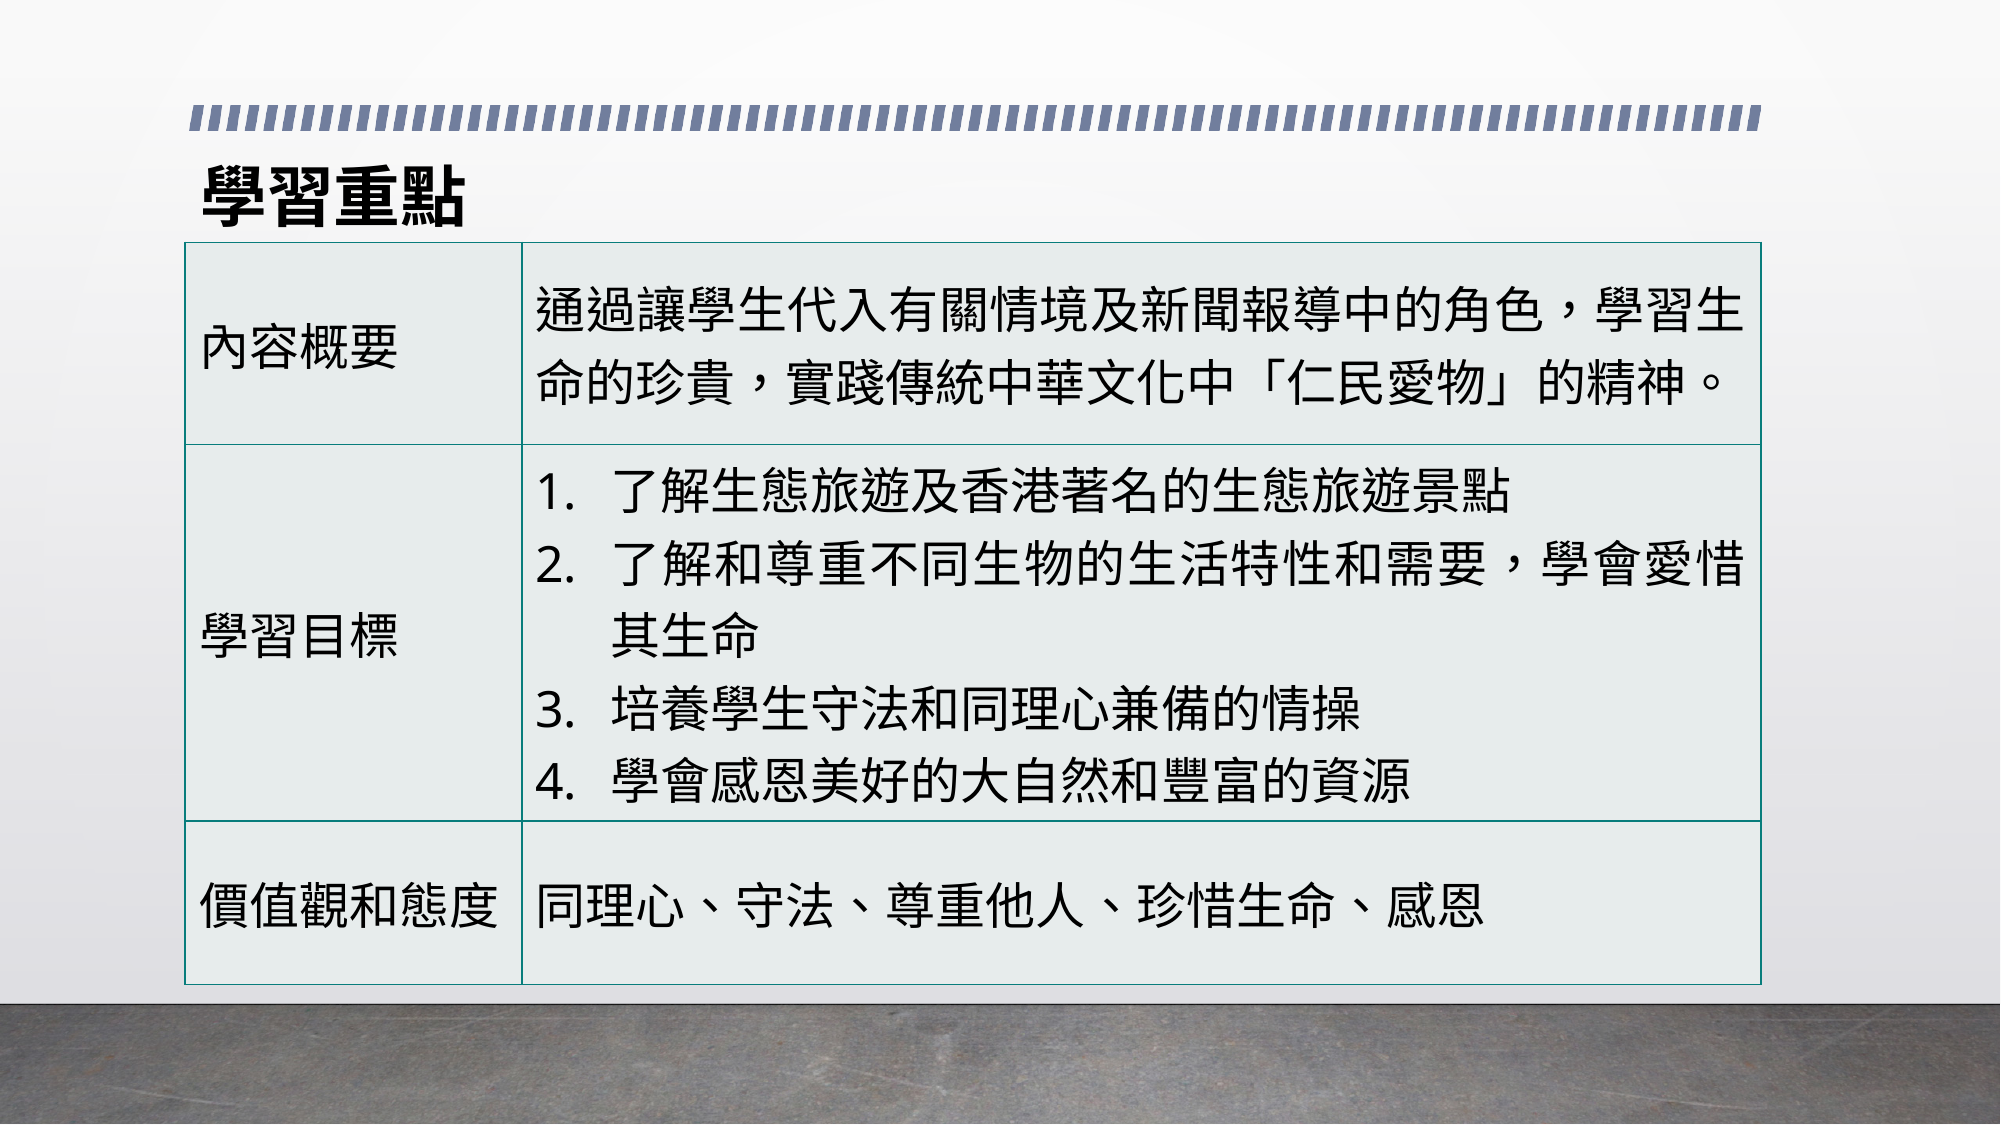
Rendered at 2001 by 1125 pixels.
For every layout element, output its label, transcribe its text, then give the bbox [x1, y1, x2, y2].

table_cell 學習目標 [186, 445, 521, 820]
table_header 內容概要 [186, 243, 521, 444]
table_cell 了解生態旅遊及香港著名的生態旅遊景點 了解和尊重不同生物的生活特性和需要，學會愛惜其生命 培養學生守法和同理心兼備的情操 學會感恩美好的大自然和豐富的資源 [523, 445, 1760, 820]
table_cell 同理心、守法、尊重他人、珍惜生命、感恩 [523, 822, 1760, 984]
table_cell 價值觀和態度 [186, 822, 521, 984]
table_header 通過讓學生代入有關情境及新聞報導中的角色，學習生命的珍貴，實踐傳統中華文化中「仁民愛物」的精神。 [523, 243, 1760, 444]
picture [0, 1004, 2000, 1124]
title 學習重點 [185, 156, 1761, 242]
